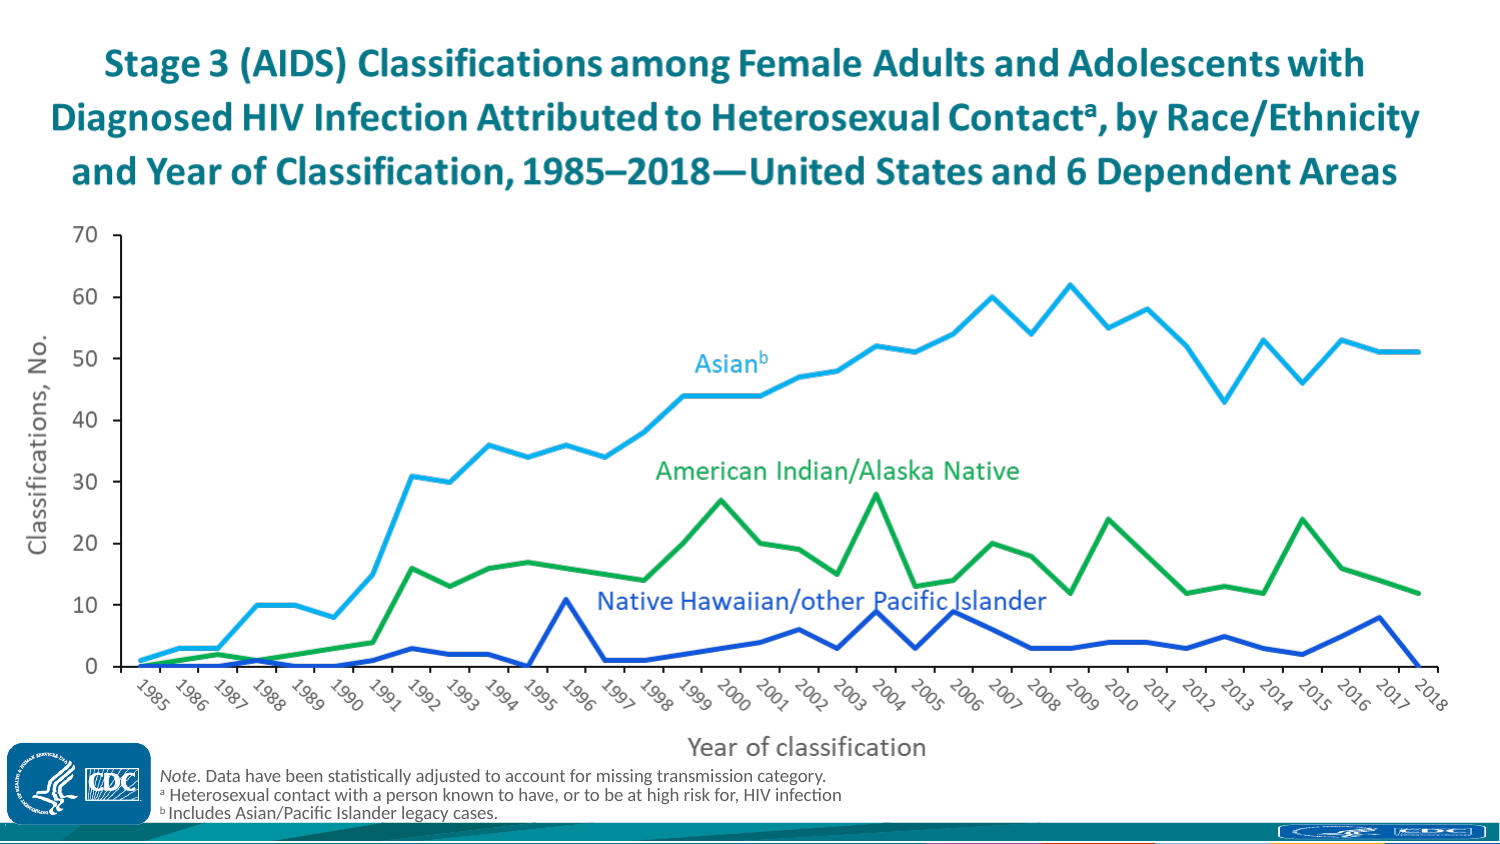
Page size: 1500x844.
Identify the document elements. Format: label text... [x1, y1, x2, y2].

picture [38, 762, 71, 793]
picture [89, 773, 135, 791]
text_box Note. Data have been statistically adjusted to account for missing transmission category. a Heterosexual contact with a person known to have, or to be at high risk for, HIV infection b Includes Asian/Pacific Islander legacy cases. [145, 789, 1468, 844]
picture [22, 801, 39, 812]
picture [34, 796, 56, 806]
picture [52, 767, 74, 803]
picture [0, 22, 1469, 826]
